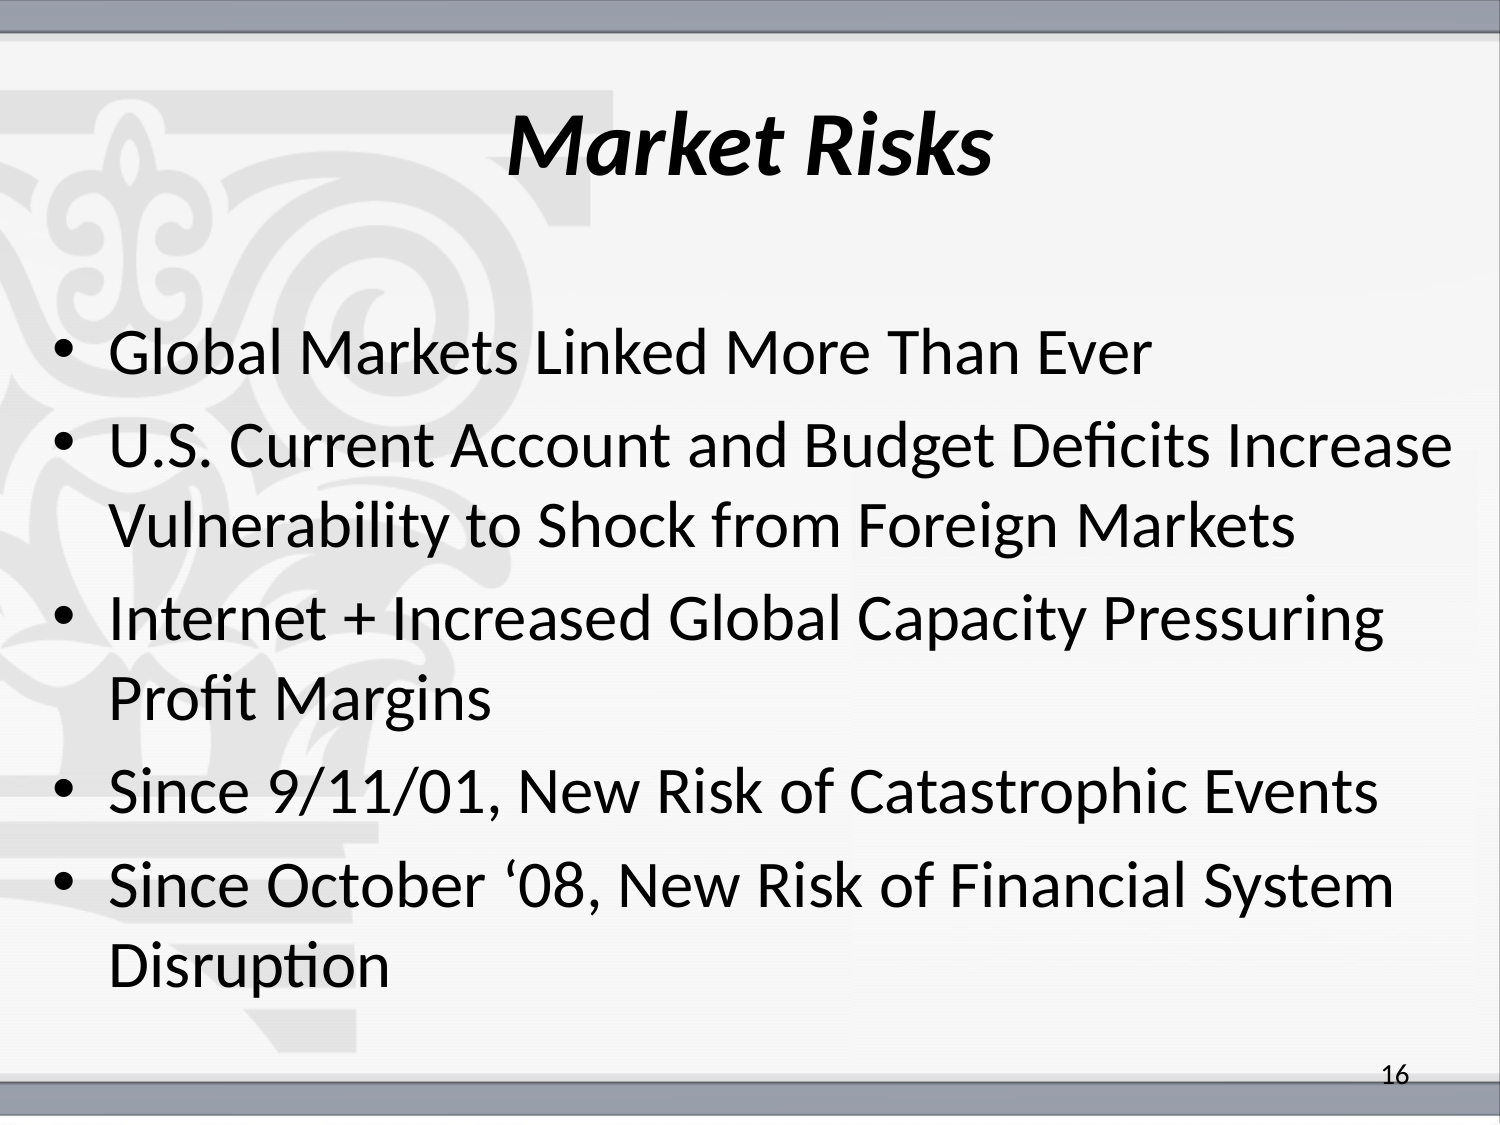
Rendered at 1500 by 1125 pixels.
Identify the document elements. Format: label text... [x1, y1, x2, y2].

list Global Markets Linked More Than Ever U.S. Current Account and Budget Deficits Increase Vulnerability to Shock from Foreign Markets Internet + Increased Global Capacity Pressuring Profit Margins Since 9/11/01, New Risk of Catastrophic Events Since October ‘08, New Risk of Financial System Disruption [37, 299, 1500, 976]
picture [0, 0, 1500, 1125]
slide_number 16 [1074, 1042, 1425, 1103]
title Market Risks [74, 44, 1426, 233]
